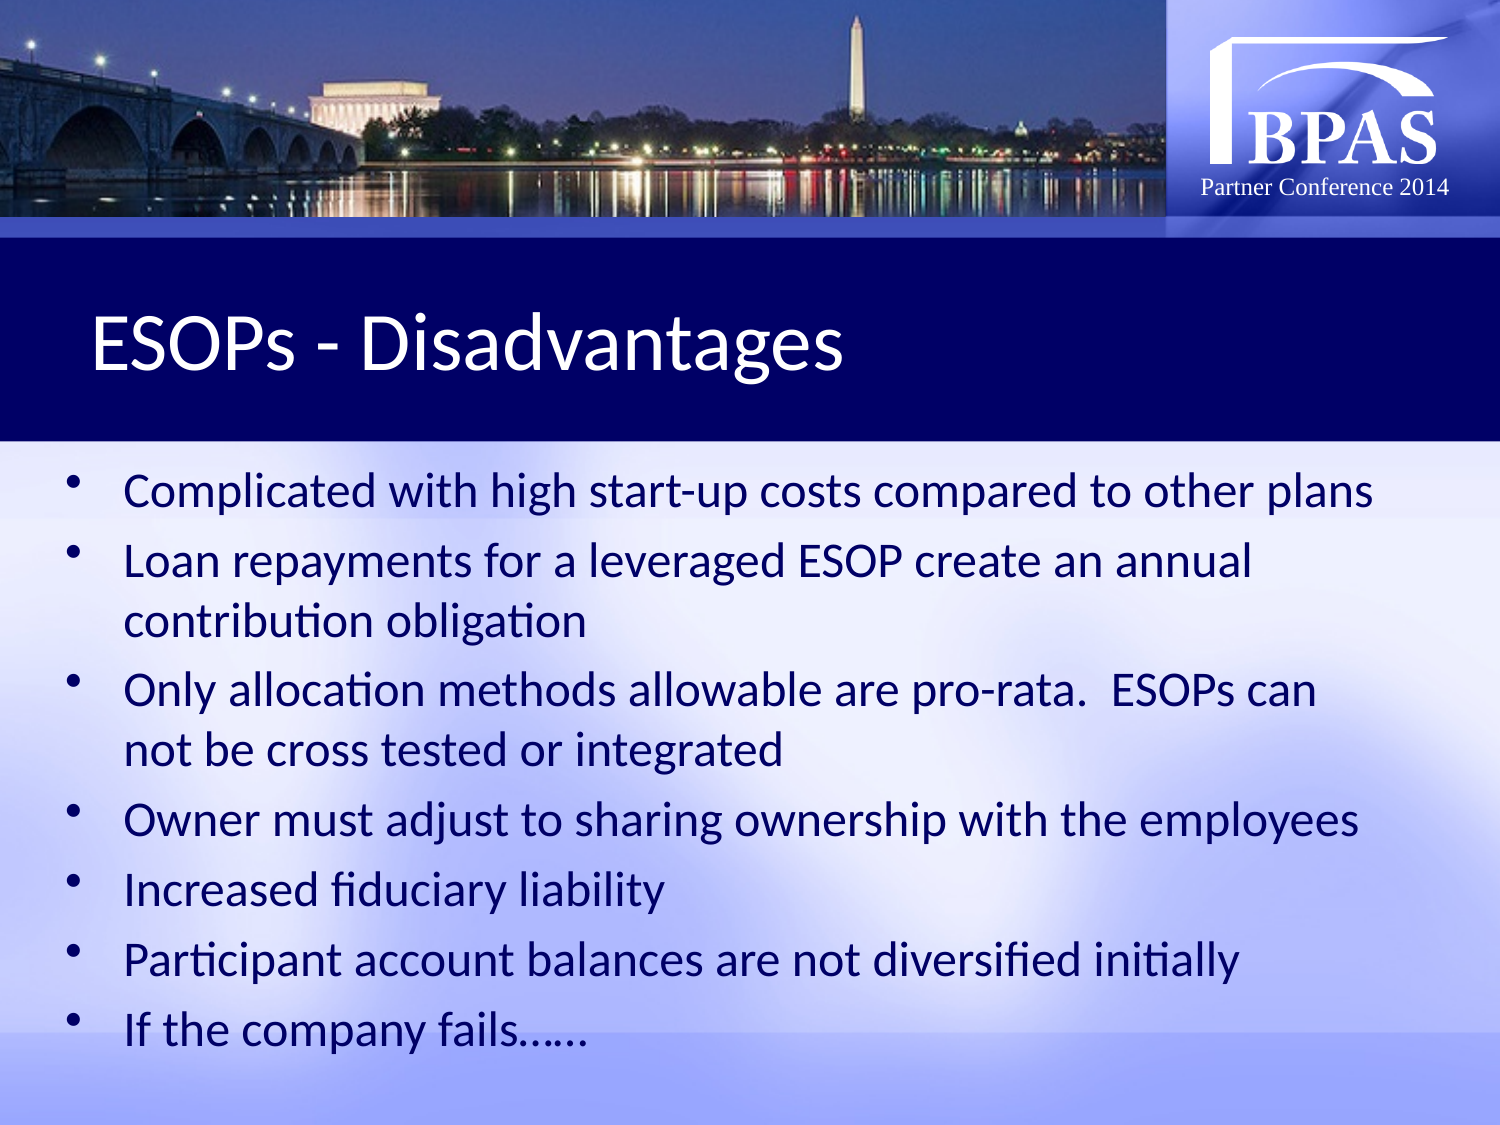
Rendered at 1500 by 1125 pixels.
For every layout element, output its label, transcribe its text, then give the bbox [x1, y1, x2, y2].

list Complicated with high start-up costs compared to other plans Loan repayments for a leveraged ESOP create an annual contribution obligation Only allocation methods allowable are pro-rata. ESOPs can not be cross tested or integrated Owner must adjust to sharing ownership with the employees Increased fiduciary liability Participant account balances are not diversified initially If the company fails…… [50, 450, 1413, 1075]
title ESOPs - Disadvantages [75, 237, 1131, 438]
picture [0, 0, 1500, 237]
picture [0, 442, 1500, 1125]
